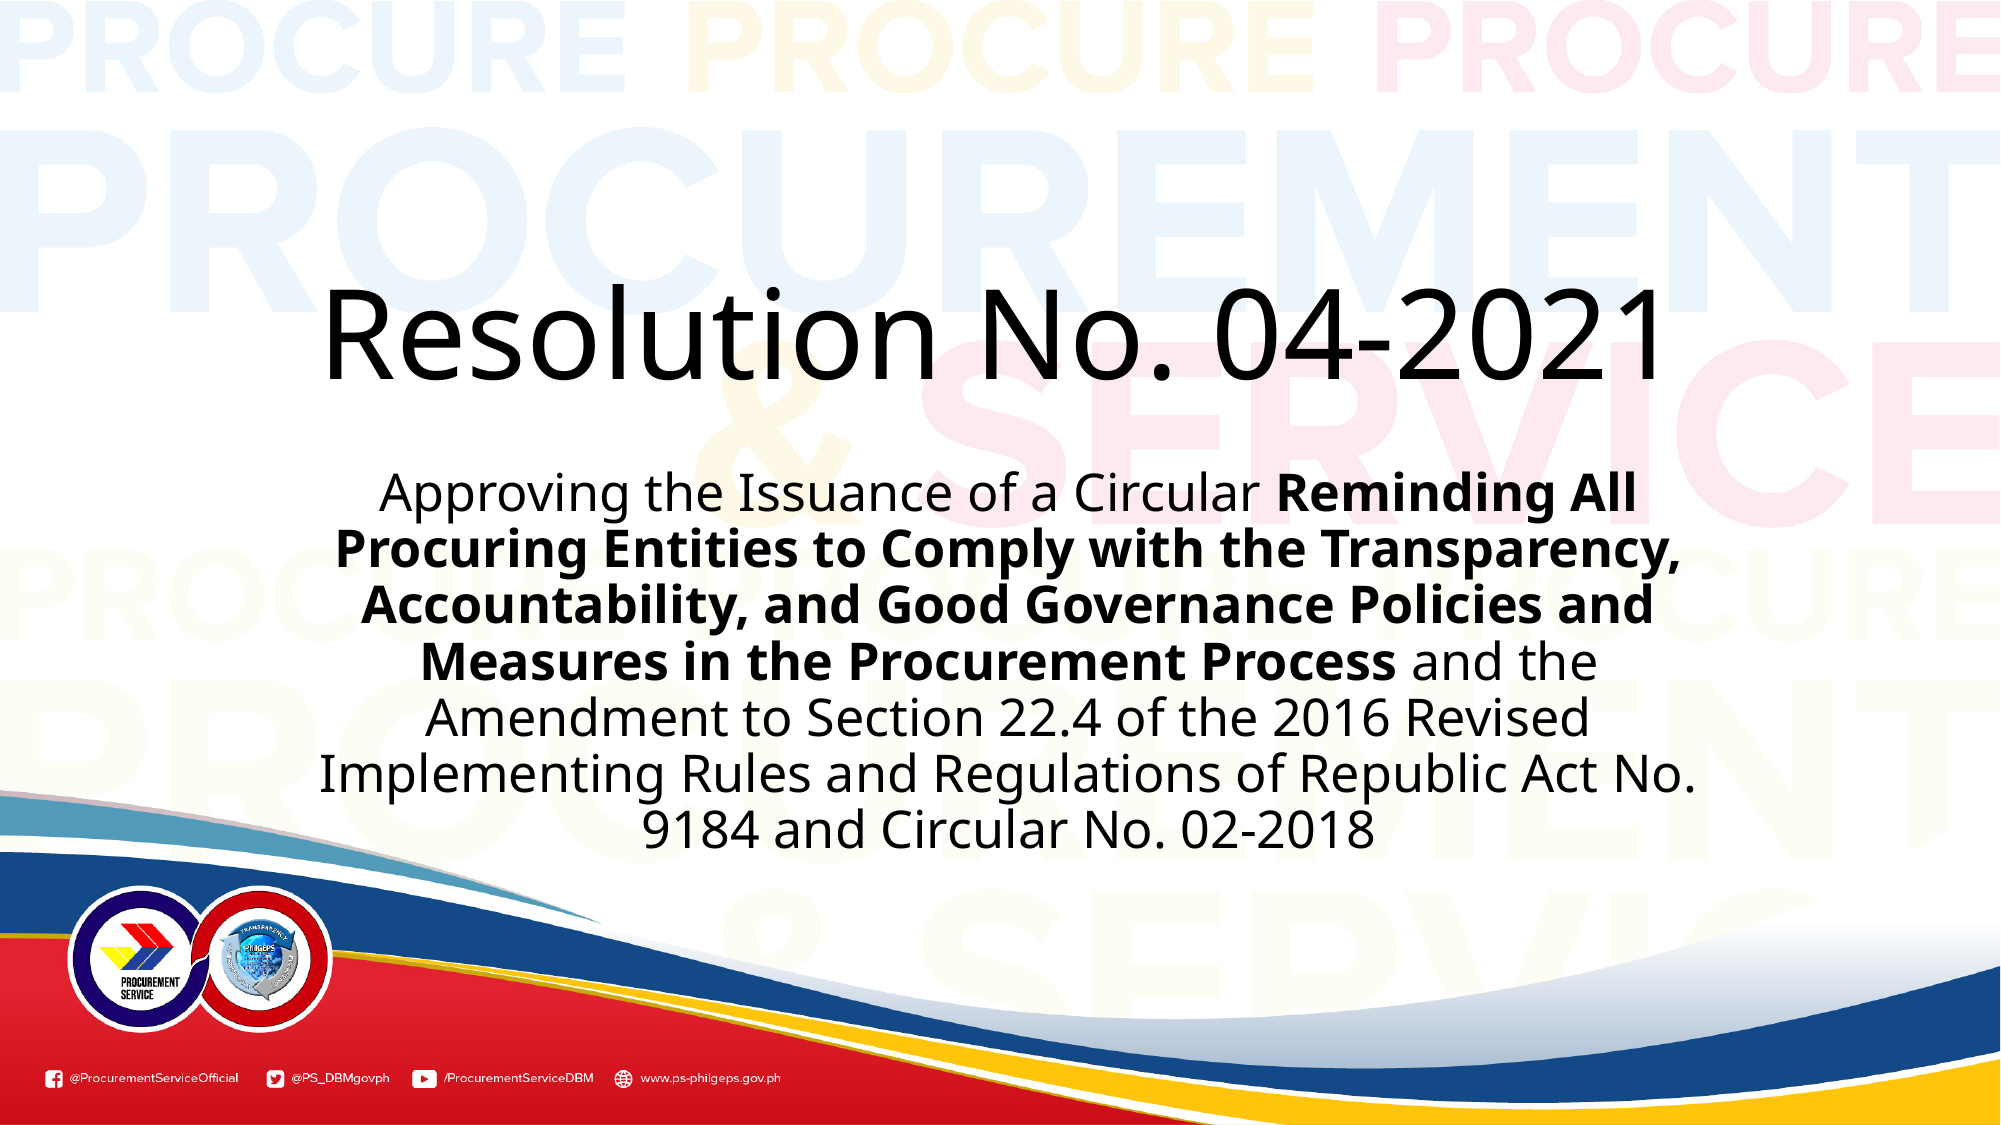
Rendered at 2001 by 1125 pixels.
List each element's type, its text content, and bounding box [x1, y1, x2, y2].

subtitle Approving the Issuance of a Circular Reminding All Procuring Entities to Comply with the Transparency, Accountability, and Good Governance Policies and Measures in the Procurement Process and the Amendment to Section 22.4 of the 2016 Revised Implementing Rules and Regulations of Republic Act No. 9184 and Circular No. 02-2018 [249, 458, 1768, 851]
picture [0, 0, 2001, 1125]
title Resolution No. 04-2021 [249, 22, 1750, 415]
